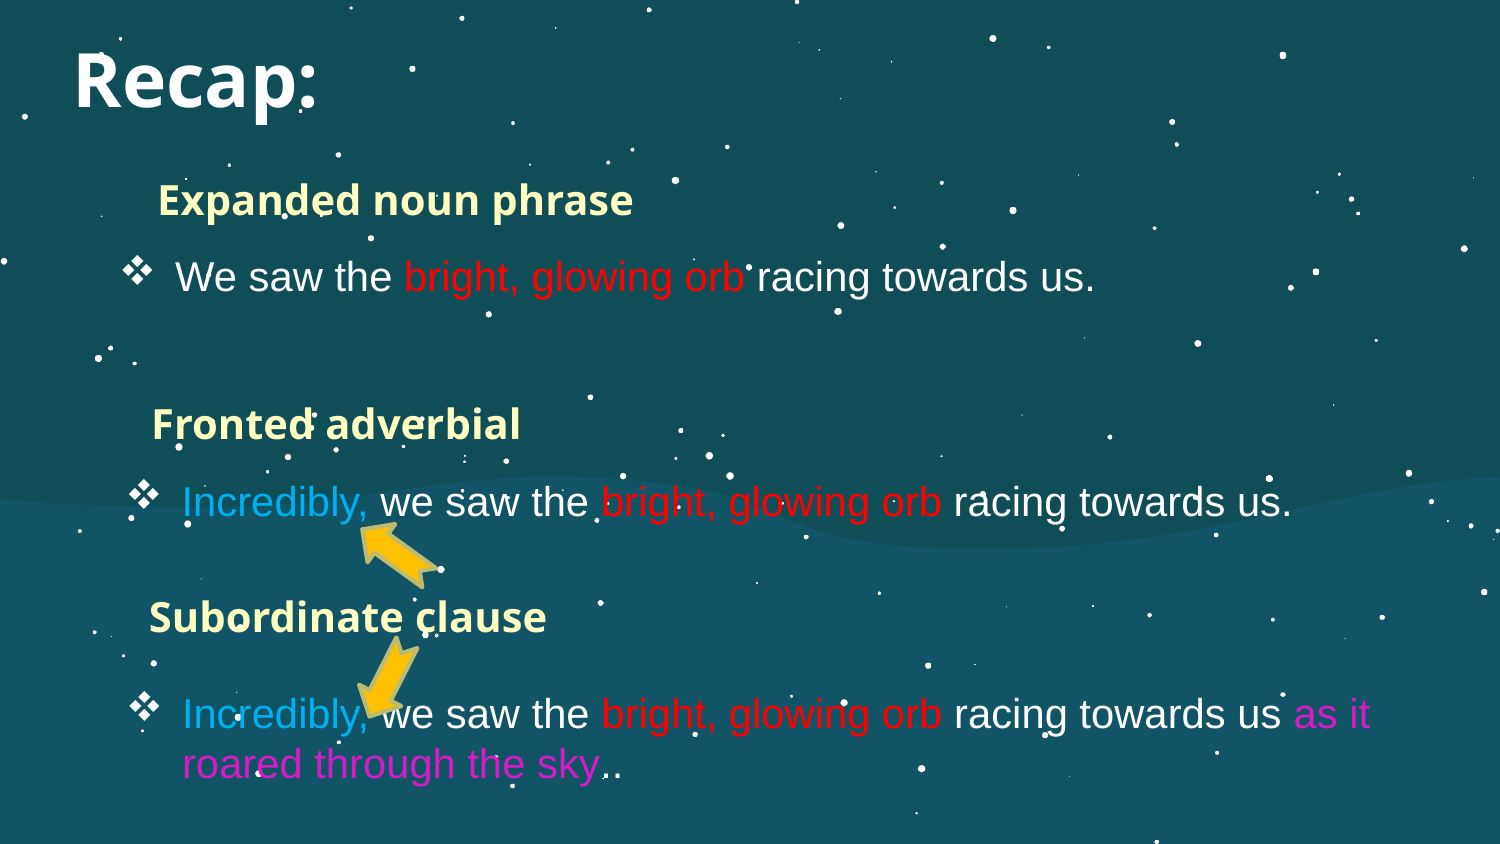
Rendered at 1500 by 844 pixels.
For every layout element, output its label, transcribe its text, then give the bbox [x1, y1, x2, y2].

text_box [360, 521, 439, 590]
picture [0, 0, 1500, 844]
title Subordinate clause [88, 589, 609, 656]
title Recap: [57, 0, 408, 138]
title Fronted adverbial [112, 396, 562, 463]
text_box We saw the bright, glowing orb racing towards us. [104, 242, 1123, 308]
text_box [357, 635, 420, 719]
text_box Incredibly, we saw the bright, glowing orb racing towards us as it roared through the sky.. [111, 679, 1495, 795]
text_box Incredibly, we saw the bright, glowing orb racing towards us. [110, 467, 1320, 532]
title Expanded noun phrase [112, 171, 680, 239]
